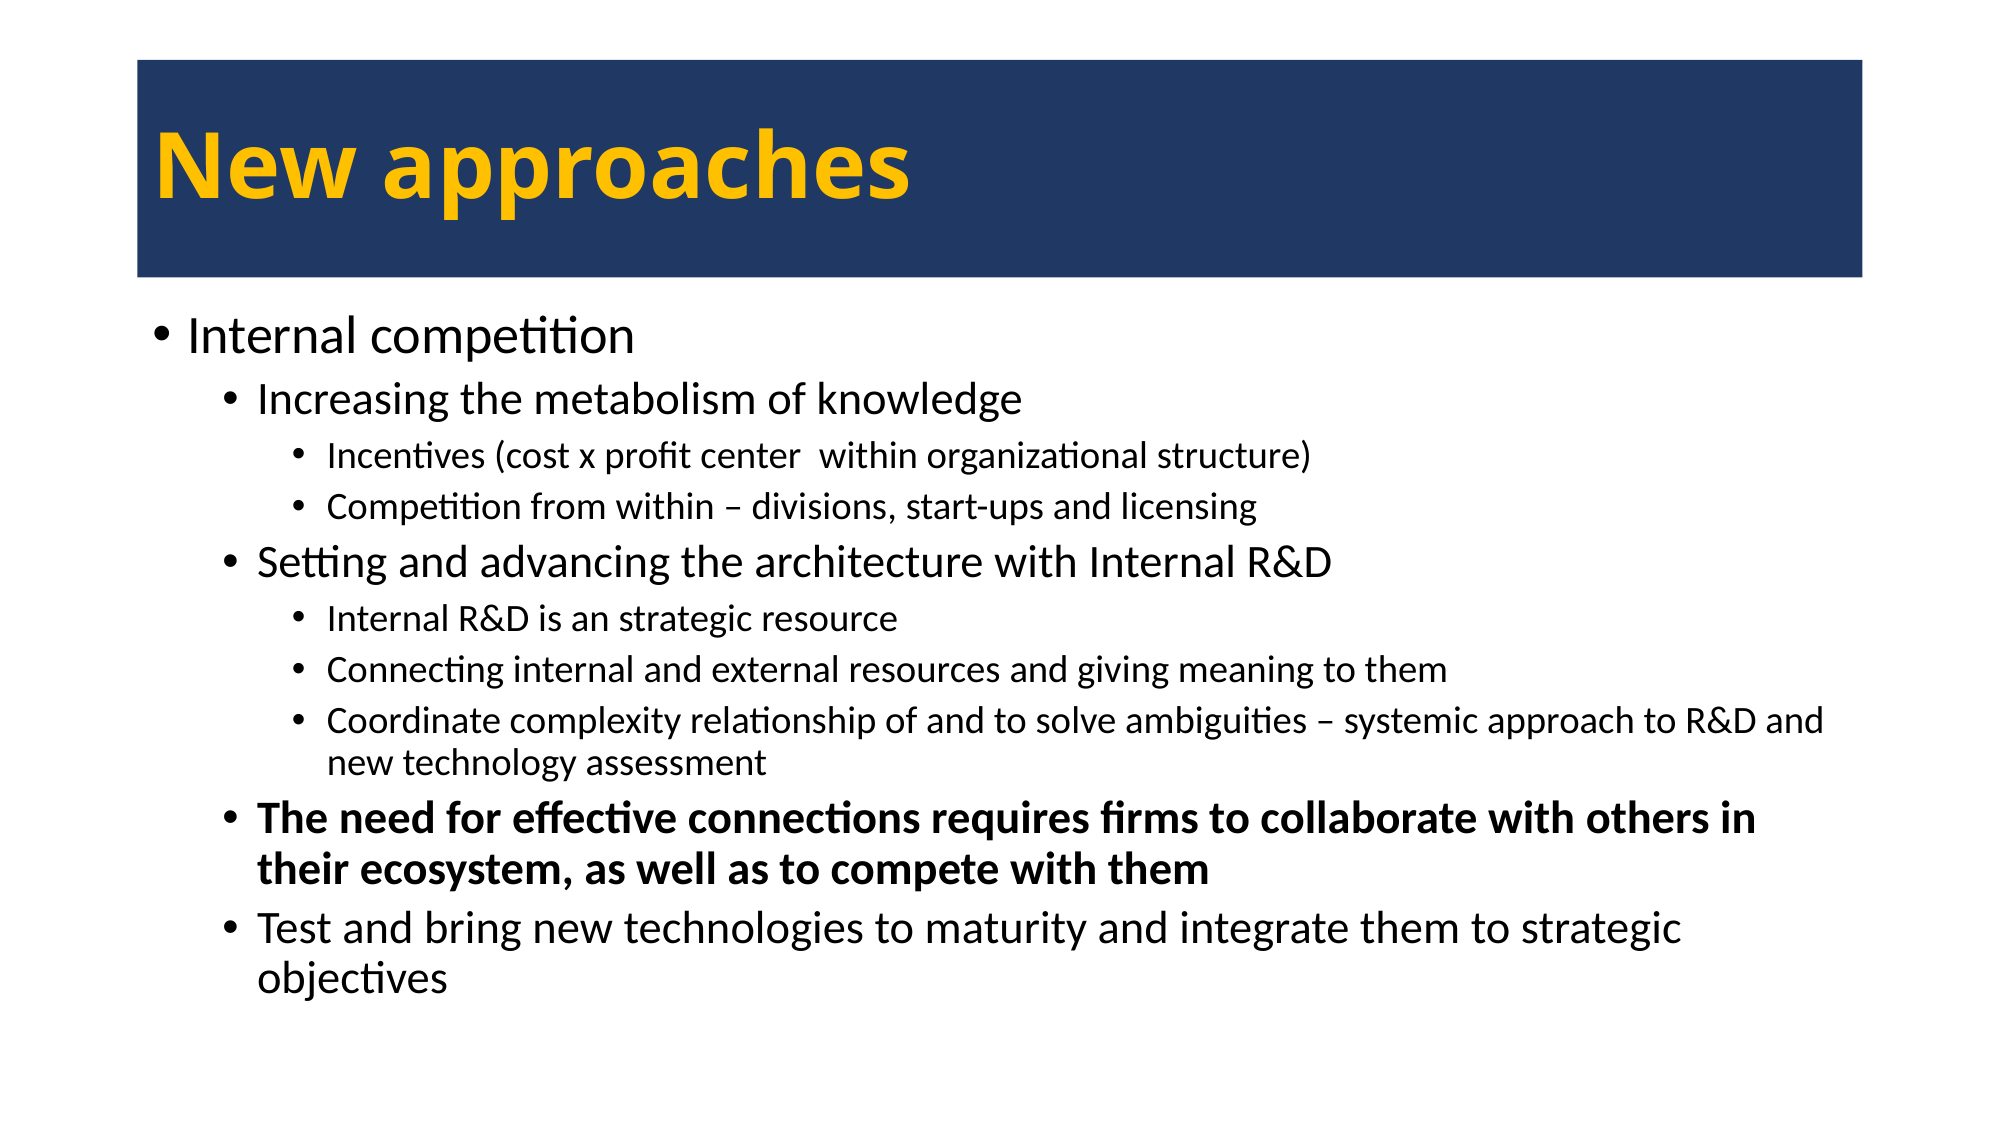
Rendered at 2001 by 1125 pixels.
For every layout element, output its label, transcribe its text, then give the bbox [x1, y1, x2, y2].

list Internal competition Increasing the metabolism of knowledge Incentives (cost x profit center within organizational structure) Competition from within – divisions, start-ups and licensing Setting and advancing the architecture with Internal R&D Internal R&D is an strategic resource Connecting internal and external resources and giving meaning to them Coordinate complexity relationship of and to solve ambiguities – systemic approach to R&D and new technology assessment The need for effective connections requires firms to collaborate with others in their ecosystem, as well as to compete with them Test and bring new technologies to maturity and integrate them to strategic objectives [137, 299, 1863, 1014]
title New approaches [137, 59, 1863, 278]
